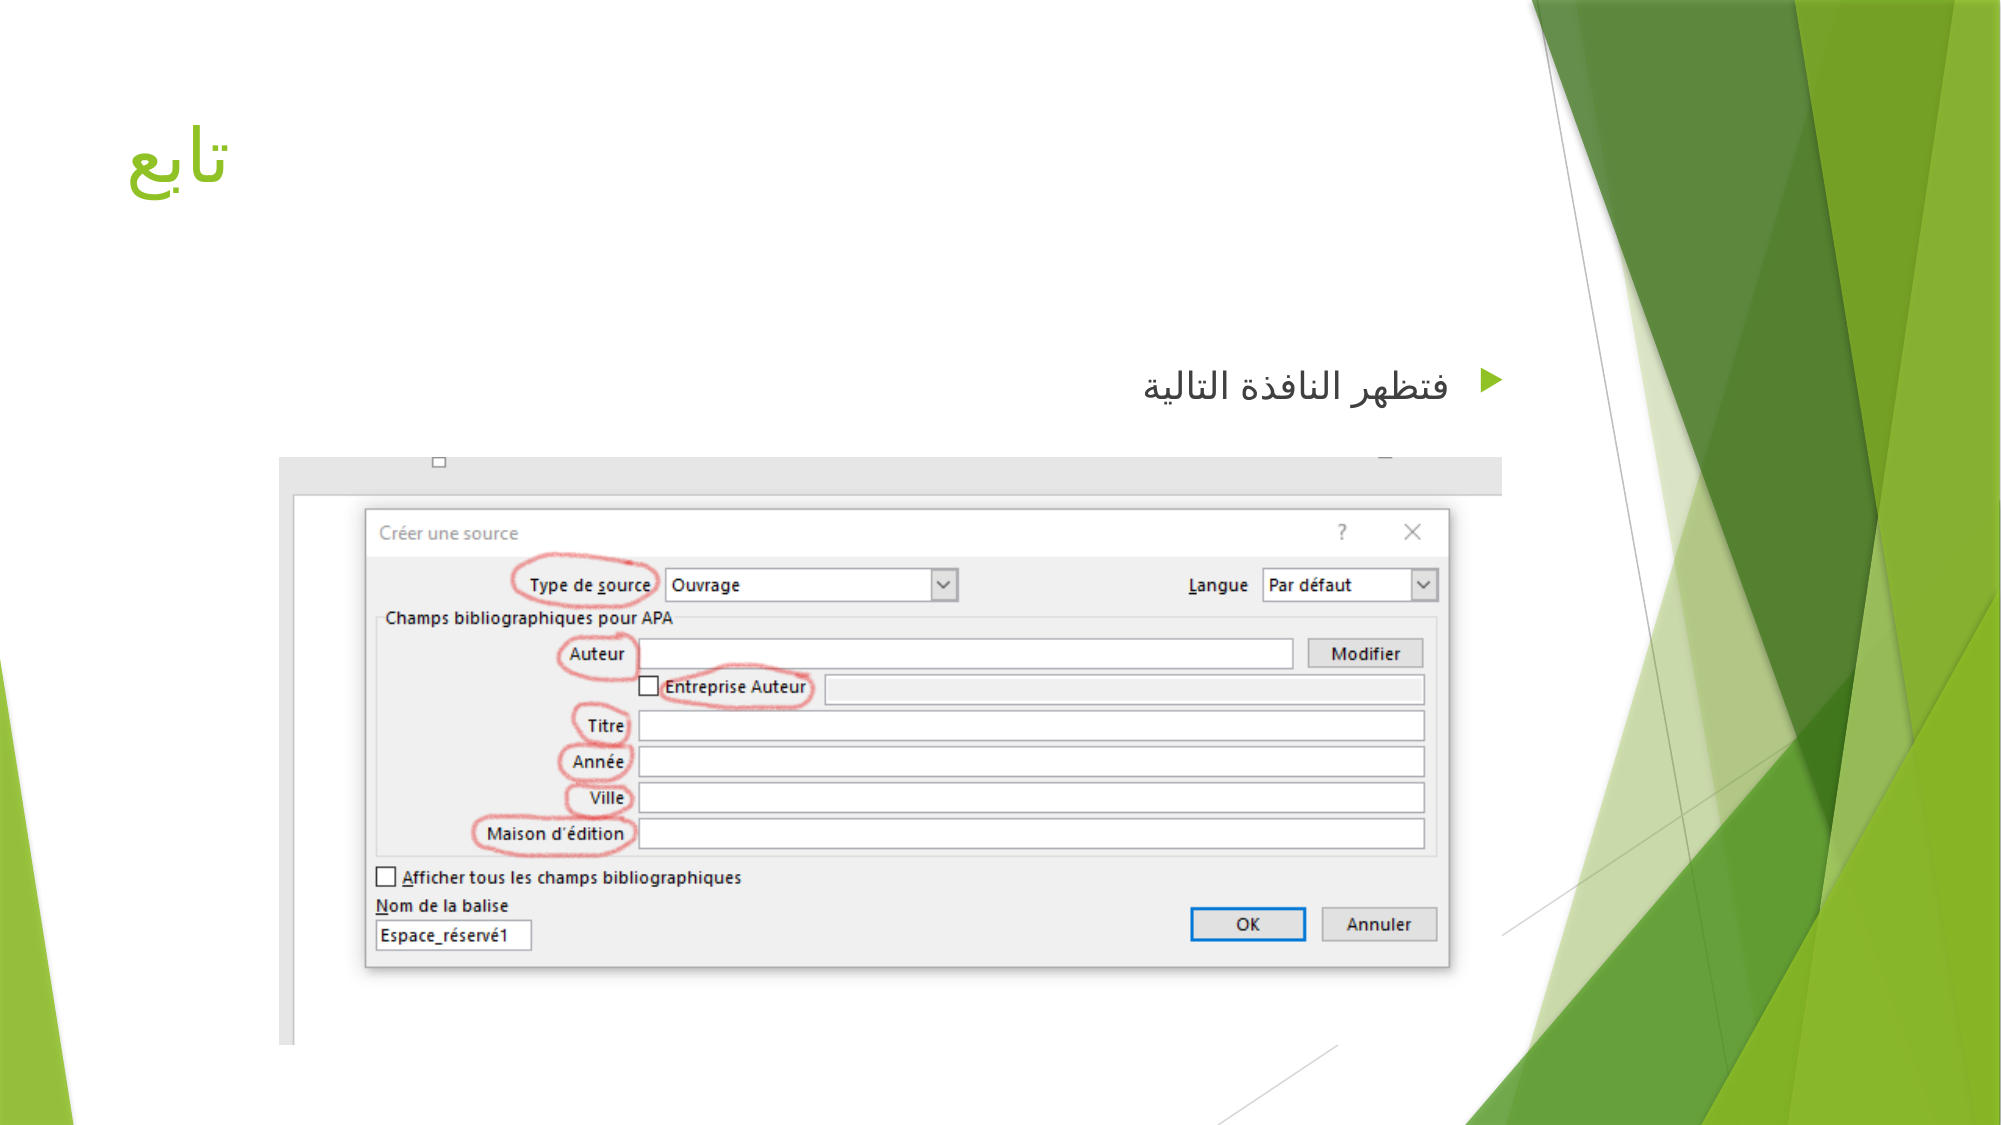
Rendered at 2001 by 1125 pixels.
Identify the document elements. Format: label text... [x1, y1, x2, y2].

list فتظهر النافذة التالية [111, 354, 1522, 992]
title تابع [111, 99, 1522, 317]
picture [279, 456, 1503, 1046]
